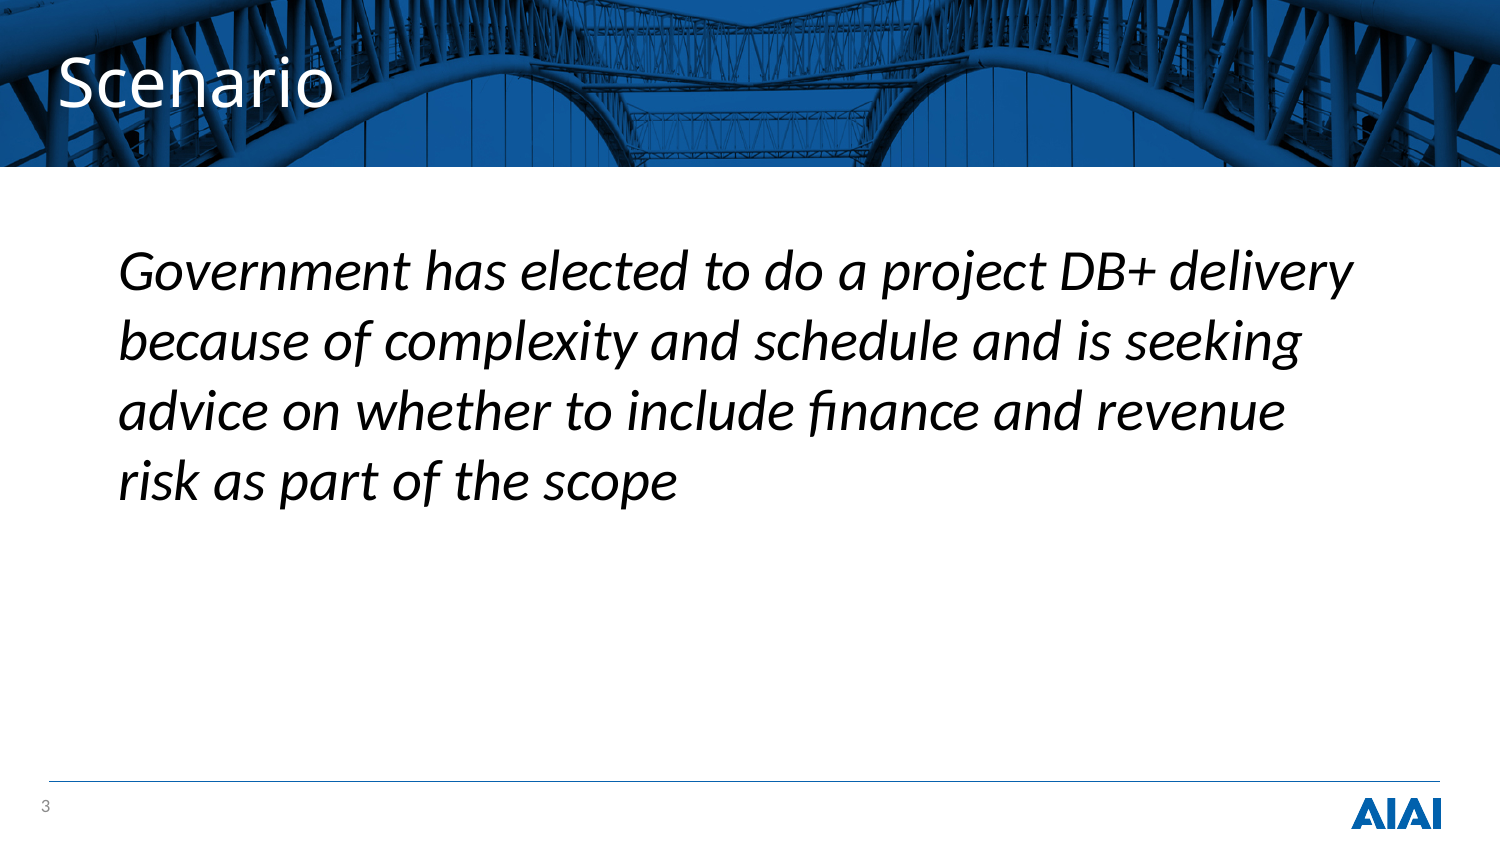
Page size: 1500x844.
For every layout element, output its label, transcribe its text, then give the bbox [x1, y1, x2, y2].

picture [0, 0, 1500, 167]
picture [1351, 798, 1441, 829]
list Government has elected to do a project DB+ delivery because of complexity and schedule and is seeking advice on whether to include finance and revenue risk as part of the scope [103, 224, 1397, 760]
slide_number 3 [25, 782, 364, 827]
